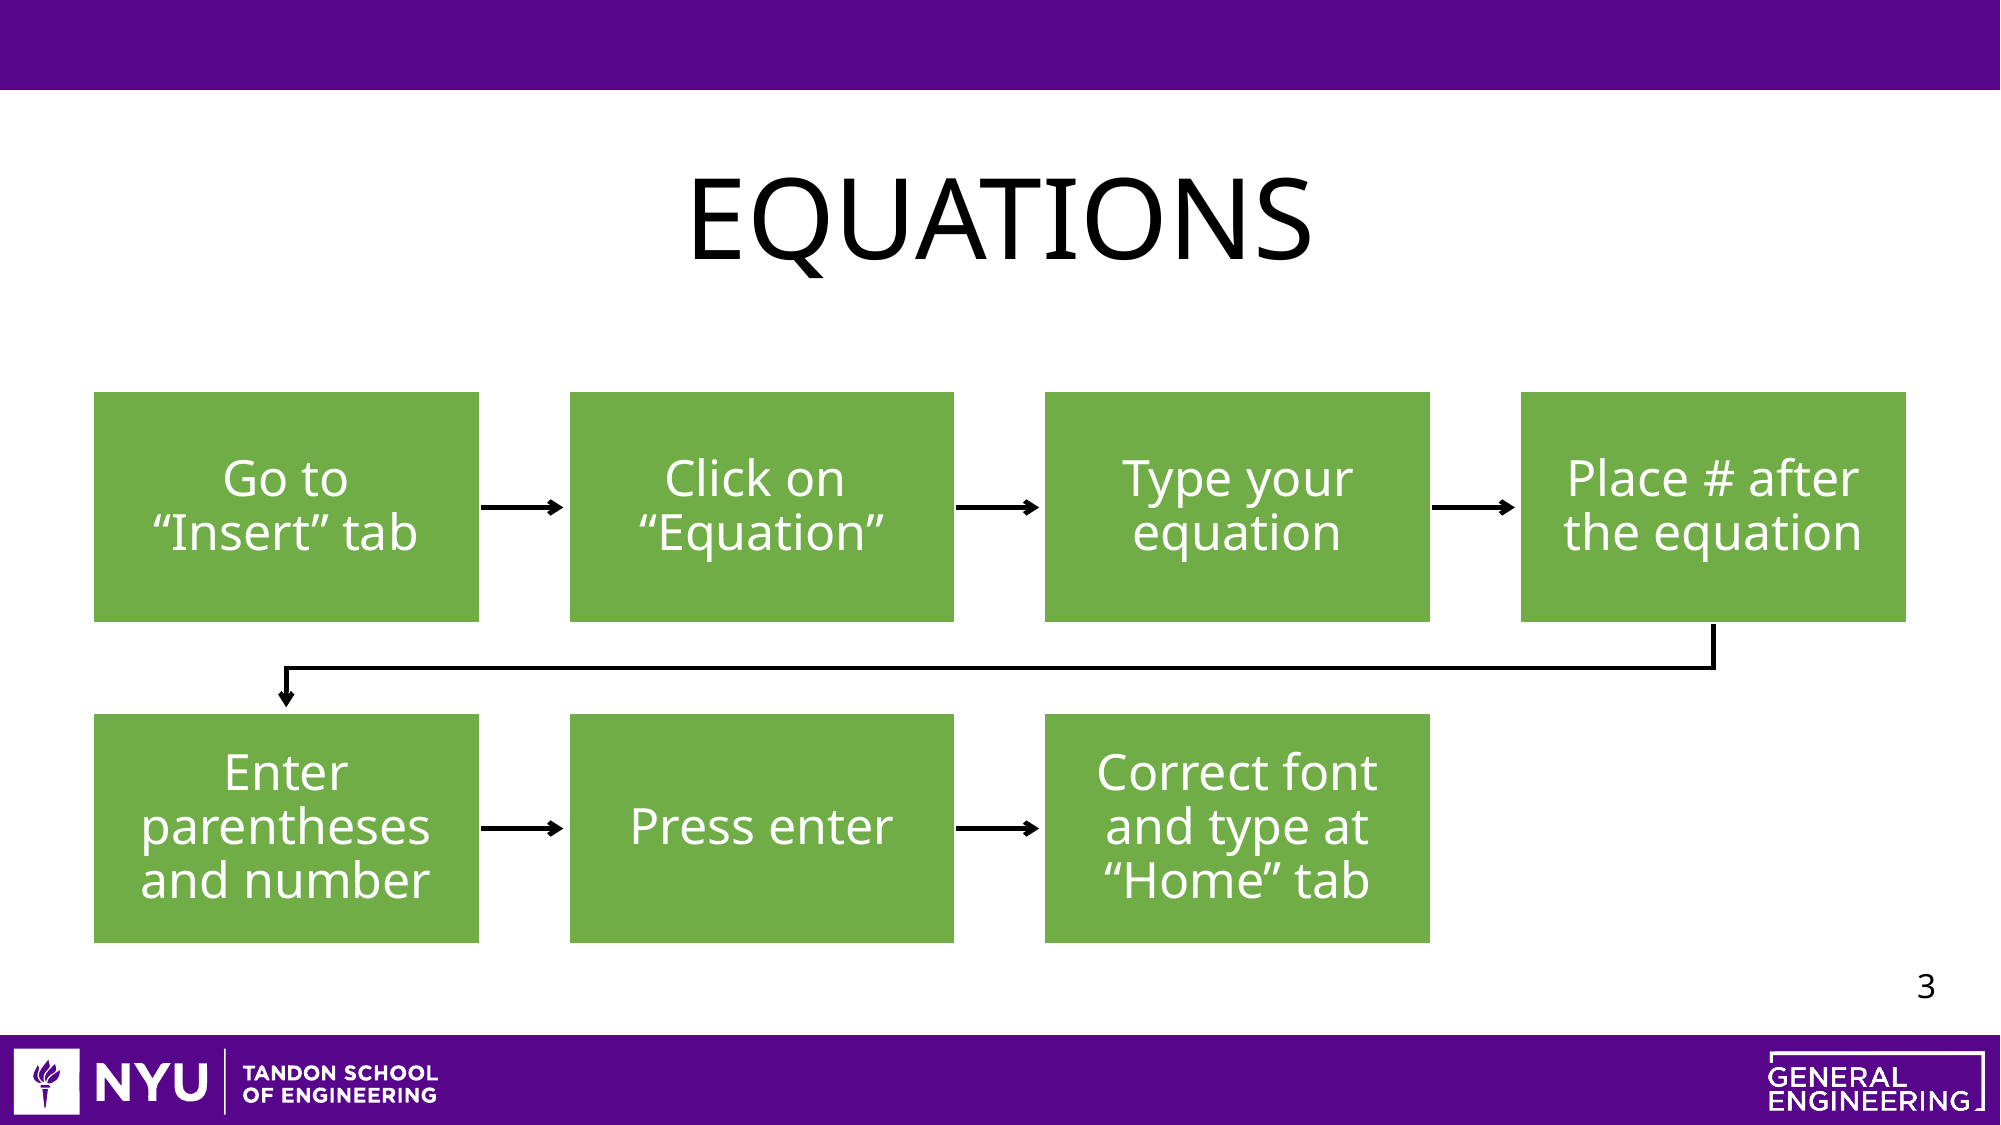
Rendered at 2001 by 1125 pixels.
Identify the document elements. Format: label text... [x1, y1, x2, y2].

picture [13, 1048, 438, 1115]
title EQUATIONS [92, 132, 1908, 292]
text_box [0, 1034, 2000, 1125]
text_box [0, 0, 2000, 91]
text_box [92, 333, 1908, 1003]
text_box 3 [1802, 958, 1951, 1013]
picture [1768, 1051, 1985, 1111]
